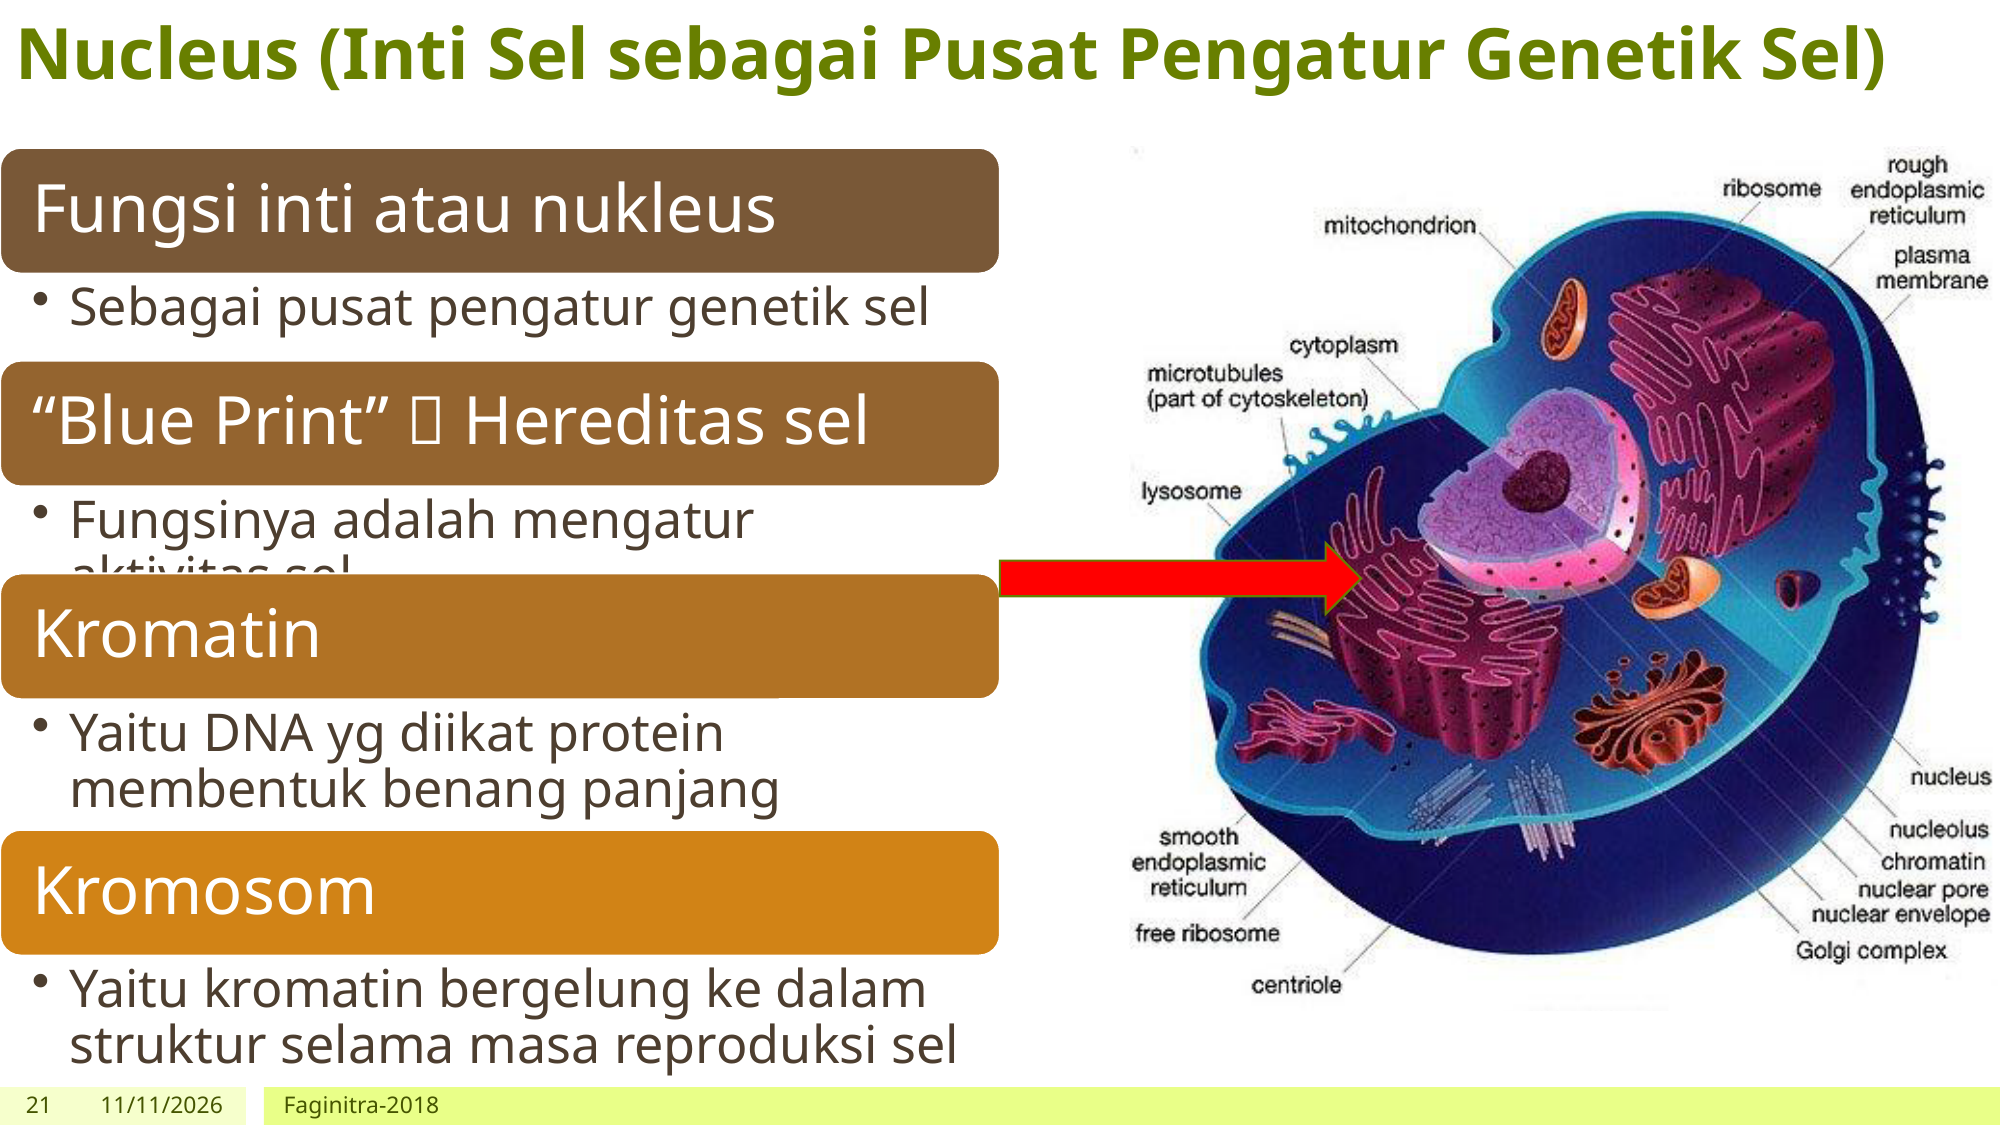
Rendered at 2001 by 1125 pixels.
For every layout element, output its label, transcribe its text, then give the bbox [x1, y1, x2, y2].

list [1129, 146, 1998, 1011]
text_box [1000, 559, 1129, 598]
footer Faginitra-2018 [268, 1087, 1769, 1125]
title Nucleus (Inti Sel sebagai Pusat Pengatur Genetik Sel) [0, 0, 2000, 102]
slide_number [74, 1088, 239, 1125]
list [0, 146, 1000, 1088]
slide_number 21 [0, 1088, 68, 1125]
